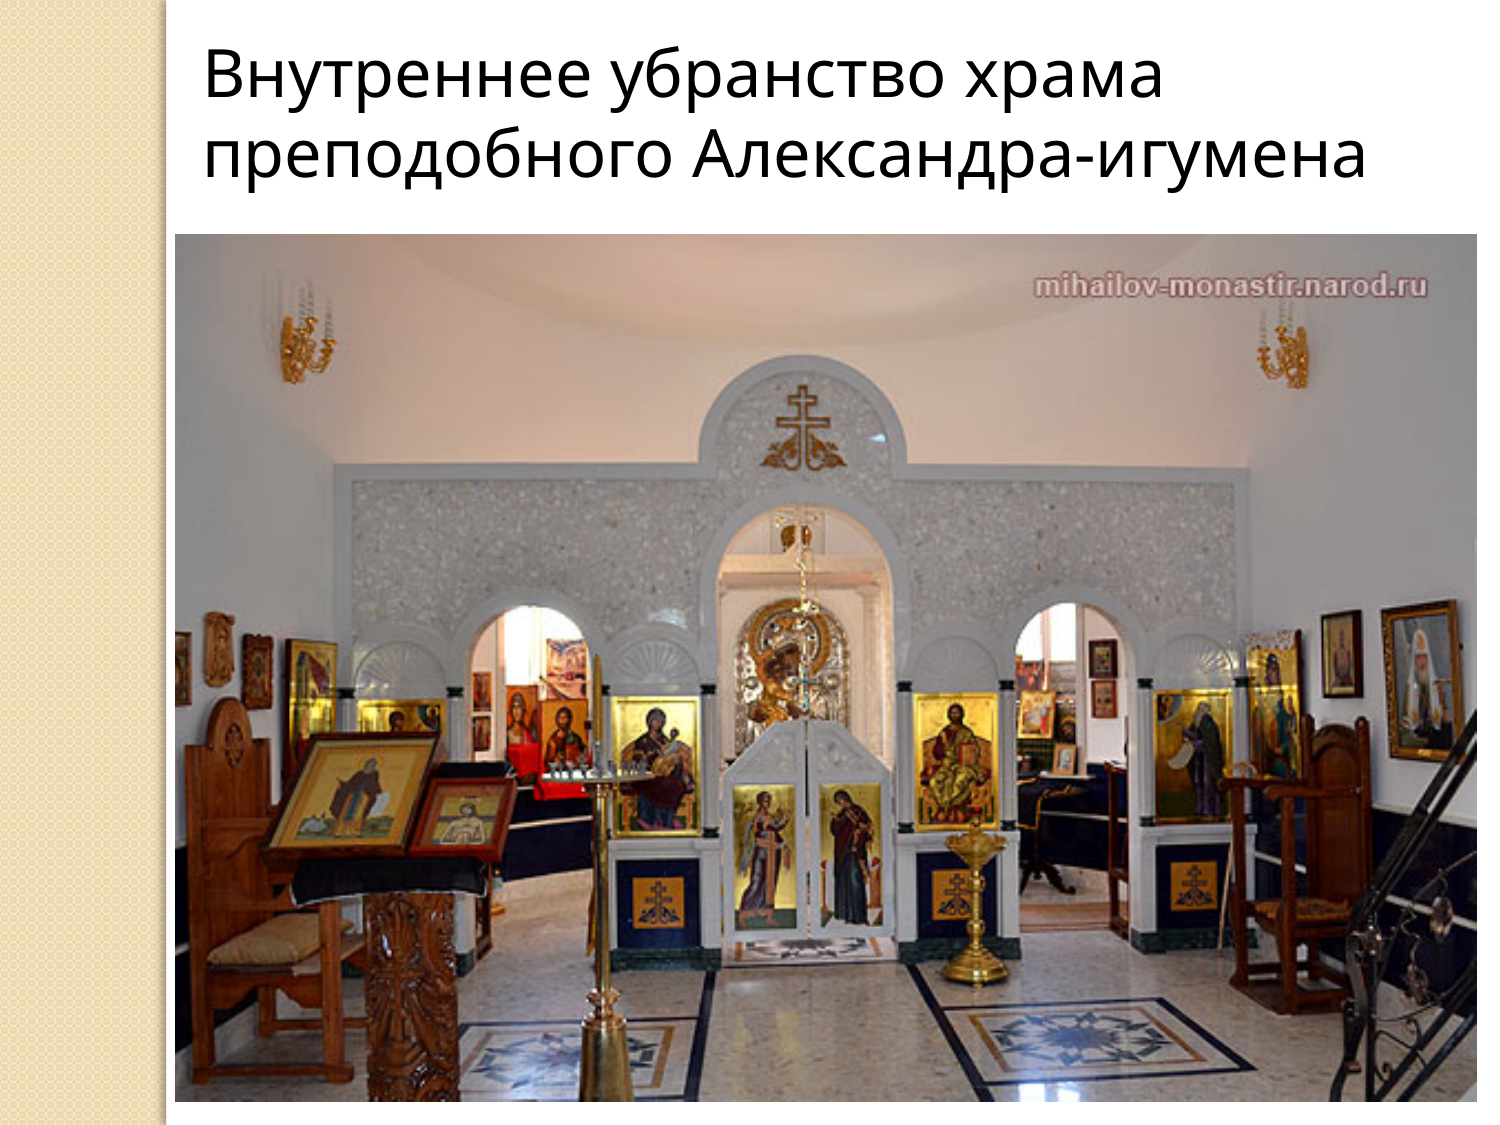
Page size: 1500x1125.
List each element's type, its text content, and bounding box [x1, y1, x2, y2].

text_box Внутреннее убранство храма преподобного Александра-игумена [187, 23, 1430, 199]
picture [175, 234, 1477, 1102]
